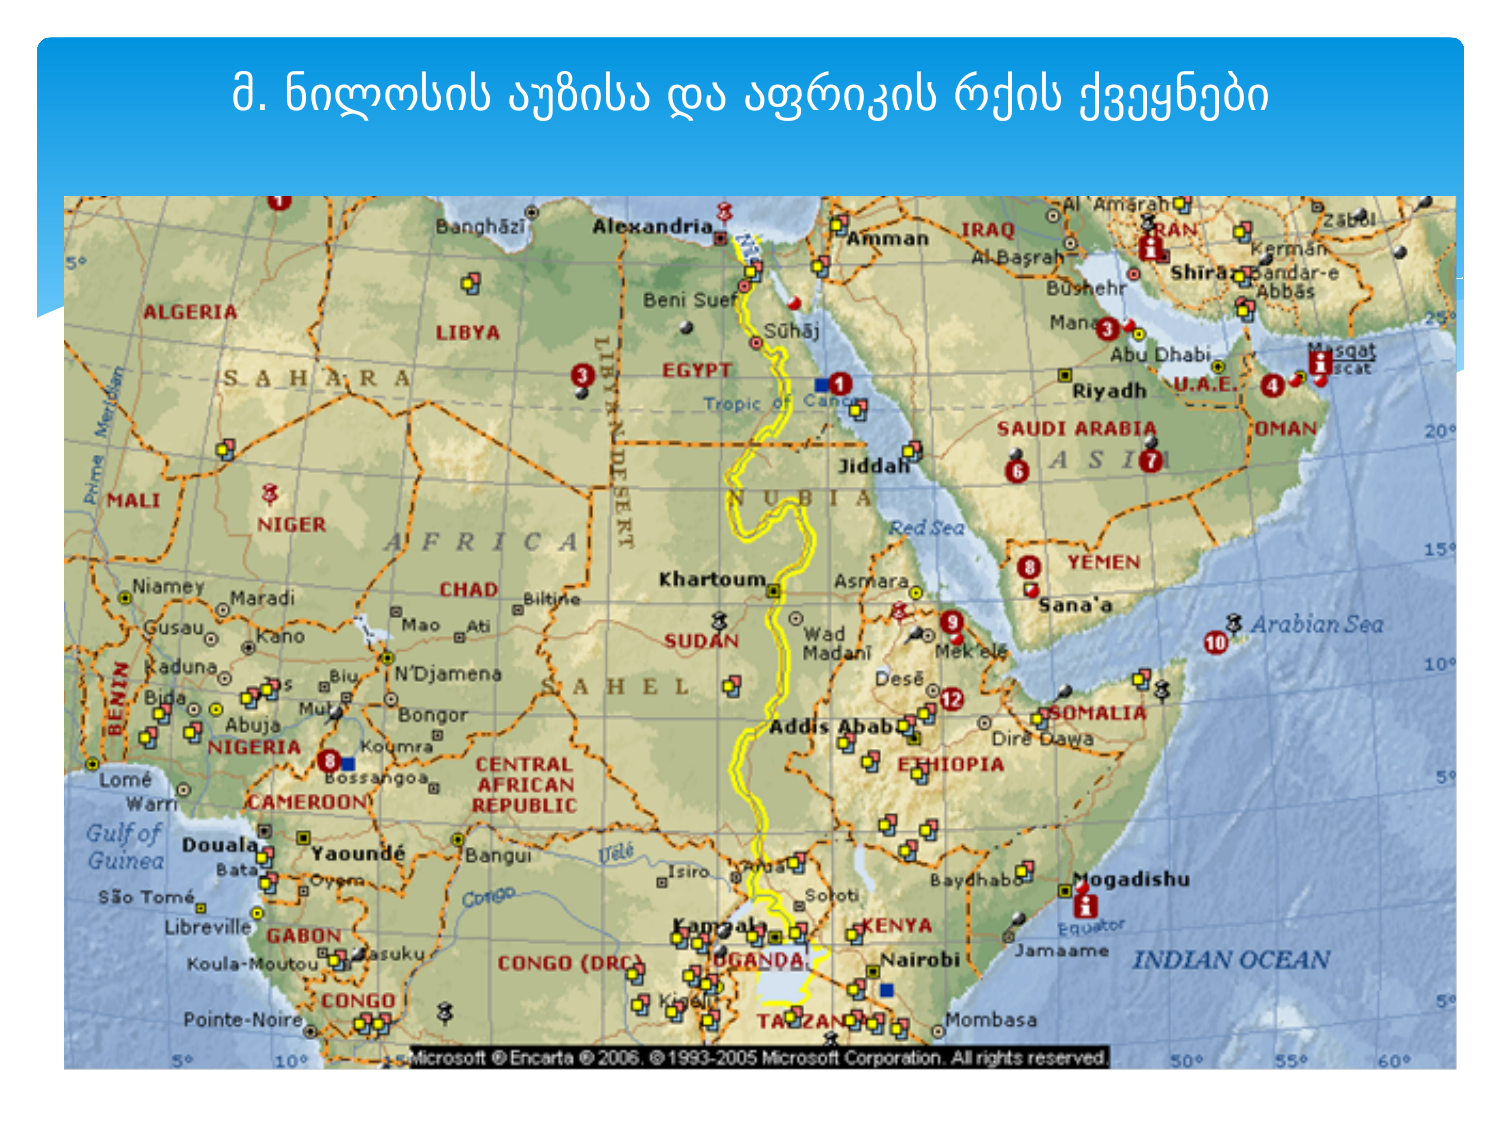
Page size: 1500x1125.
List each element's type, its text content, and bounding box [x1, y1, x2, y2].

title მ. ნილოსის აუზისა და აფრიკის რქის ქვეყნები [76, 0, 1427, 185]
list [64, 196, 1459, 1073]
